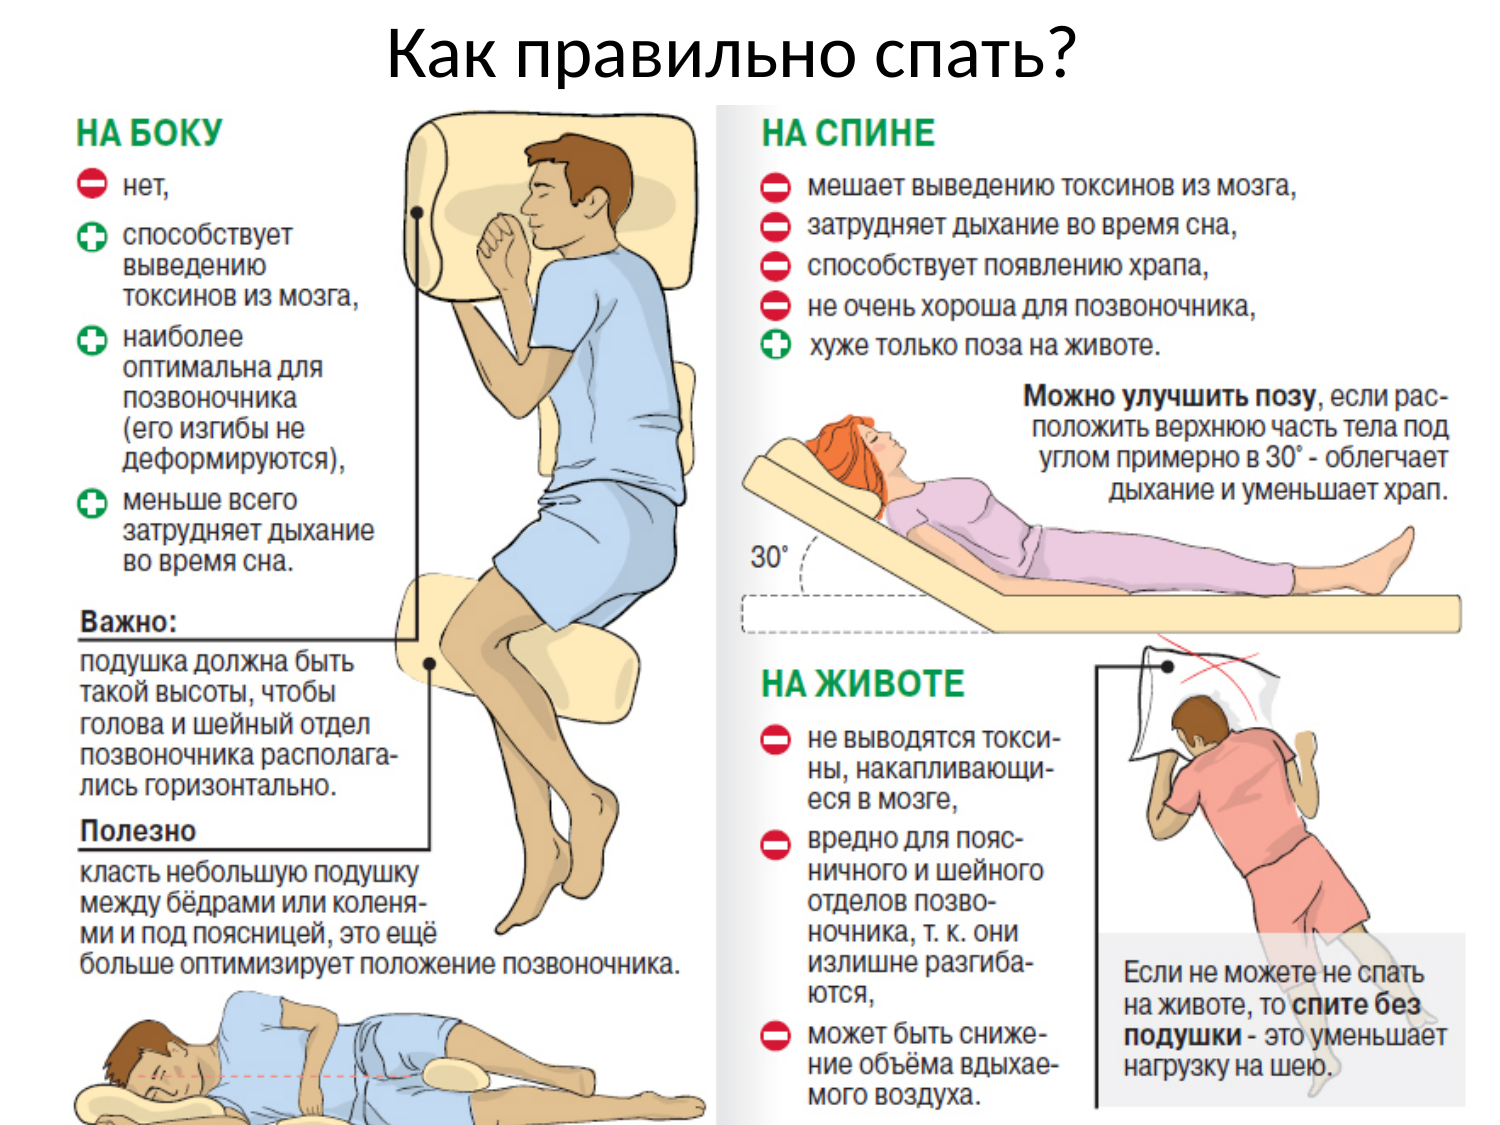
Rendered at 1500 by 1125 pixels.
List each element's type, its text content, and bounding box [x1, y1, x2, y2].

picture [41, 105, 1469, 1125]
title Как правильно спать? [58, 0, 1409, 96]
